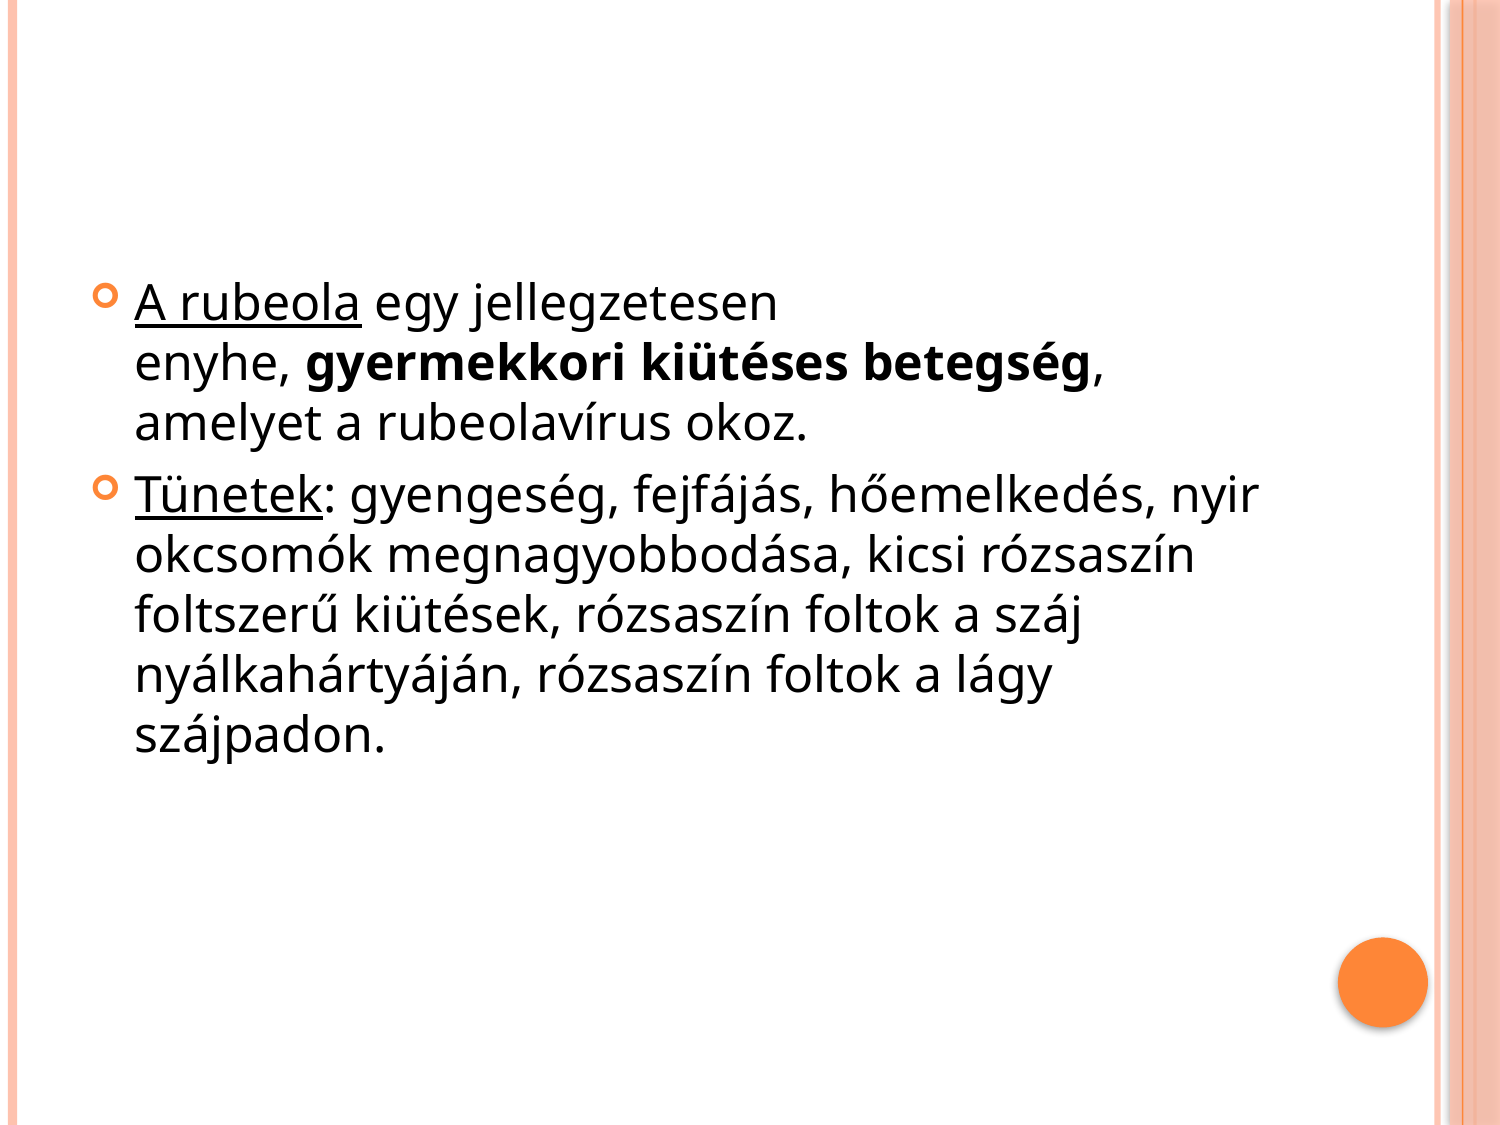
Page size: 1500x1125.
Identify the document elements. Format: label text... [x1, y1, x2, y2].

list A rubeola egy jellegzetesen enyhe, gyermekkori kiütéses betegség, amelyet a rubeolavírus okoz. Tünetek: gyengeség, fejfájás, hőemelkedés, nyirokcsomók megnagyobbodása, kicsi rózsaszín foltszerű kiütések, rózsaszín foltok a száj nyálkahártyáján, rózsaszín foltok a lágy szájpadon. [75, 262, 1300, 1062]
